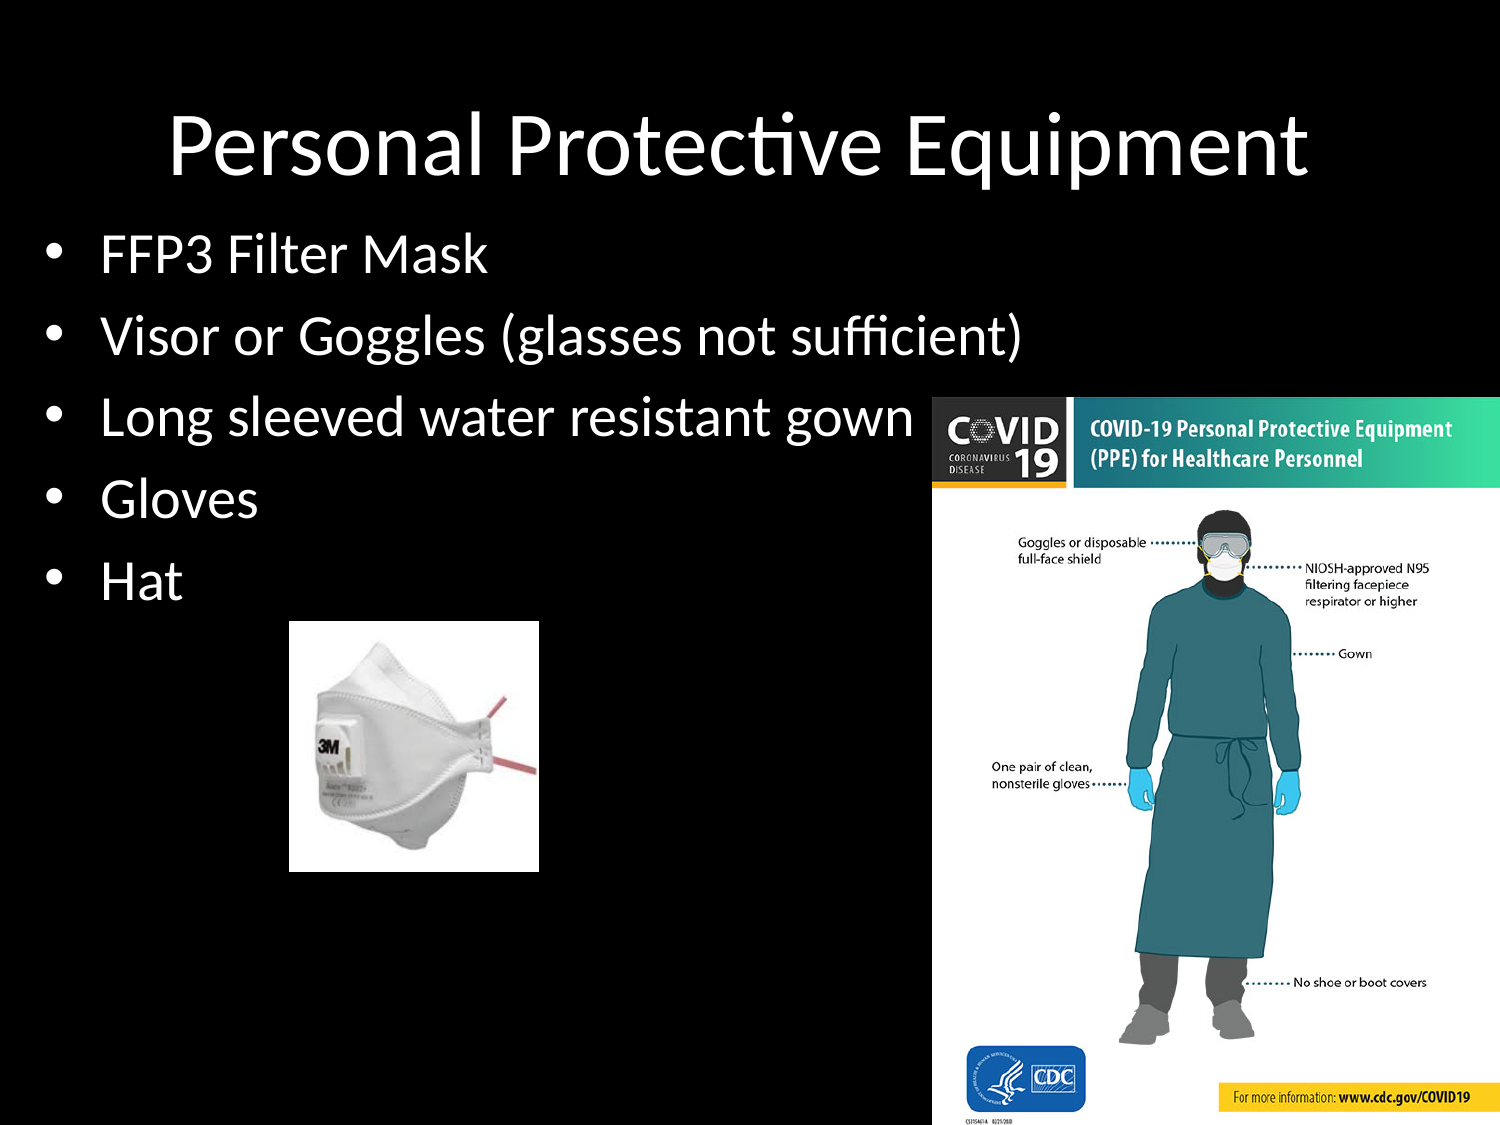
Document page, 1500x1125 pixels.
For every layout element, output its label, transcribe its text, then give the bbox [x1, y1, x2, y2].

list FFP3 Filter Mask Visor or Goggles (glasses not sufficient) Long sleeved water resistant gown Gloves Hat [29, 208, 1380, 627]
picture [932, 397, 1500, 1125]
picture [288, 621, 540, 872]
title Personal Protective Equipment [75, 45, 1425, 233]
